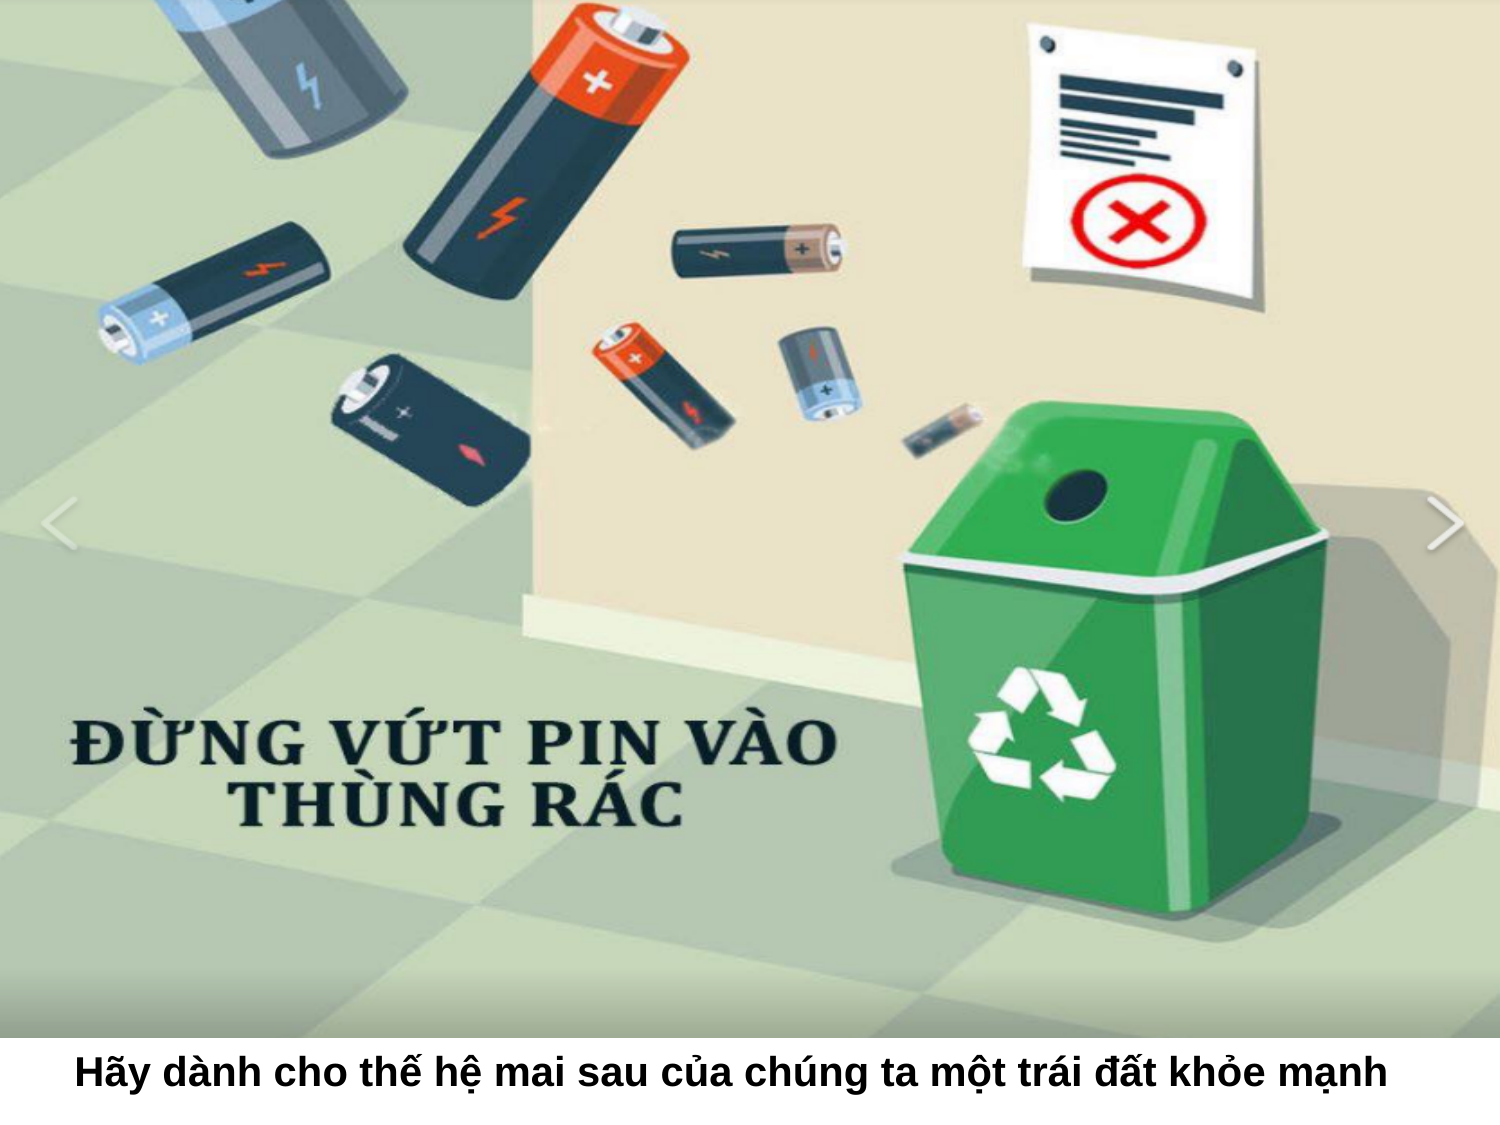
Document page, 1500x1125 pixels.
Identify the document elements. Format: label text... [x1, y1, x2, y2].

text_box Hãy dành cho thế hệ mai sau của chúng ta một trái đất khỏe mạnh [24, 1046, 1450, 1102]
picture [0, 0, 1500, 1038]
